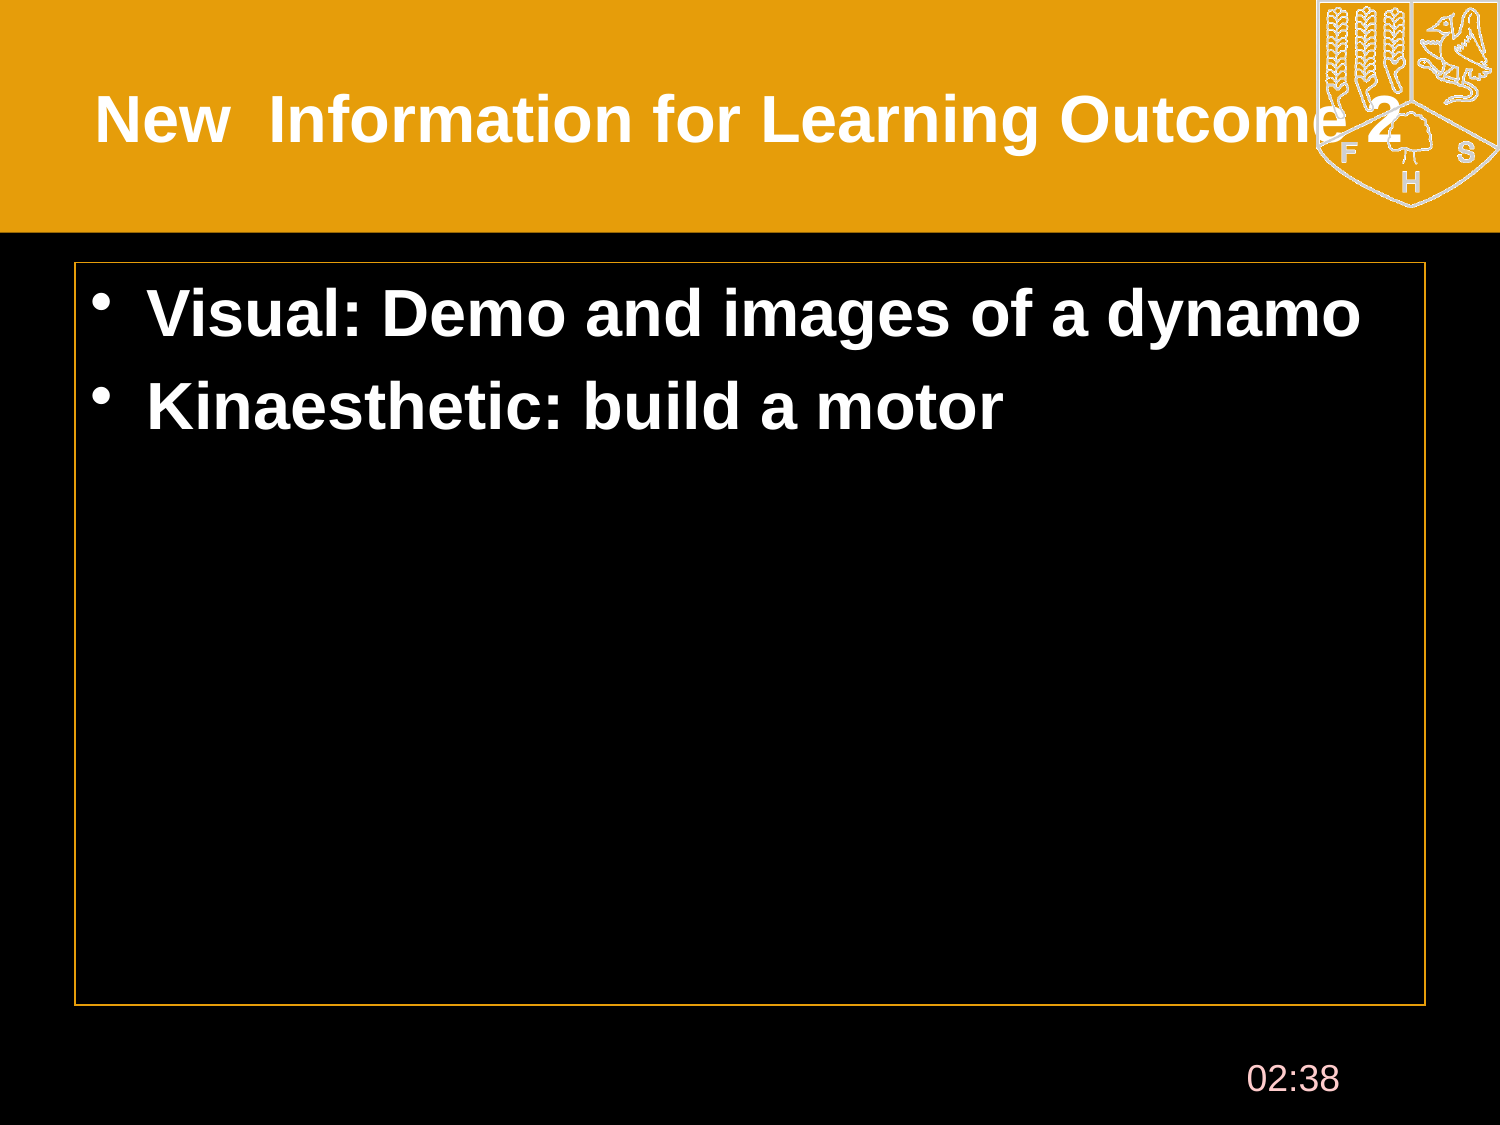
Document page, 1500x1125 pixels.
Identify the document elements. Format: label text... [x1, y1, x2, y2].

list Visual: Demo and images of a dynamo Kinaesthetic: build a motor [74, 262, 1426, 1006]
picture [1316, 0, 1500, 209]
title New Information for Learning Outcome 2 [0, 0, 1500, 233]
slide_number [1174, 1046, 1412, 1125]
